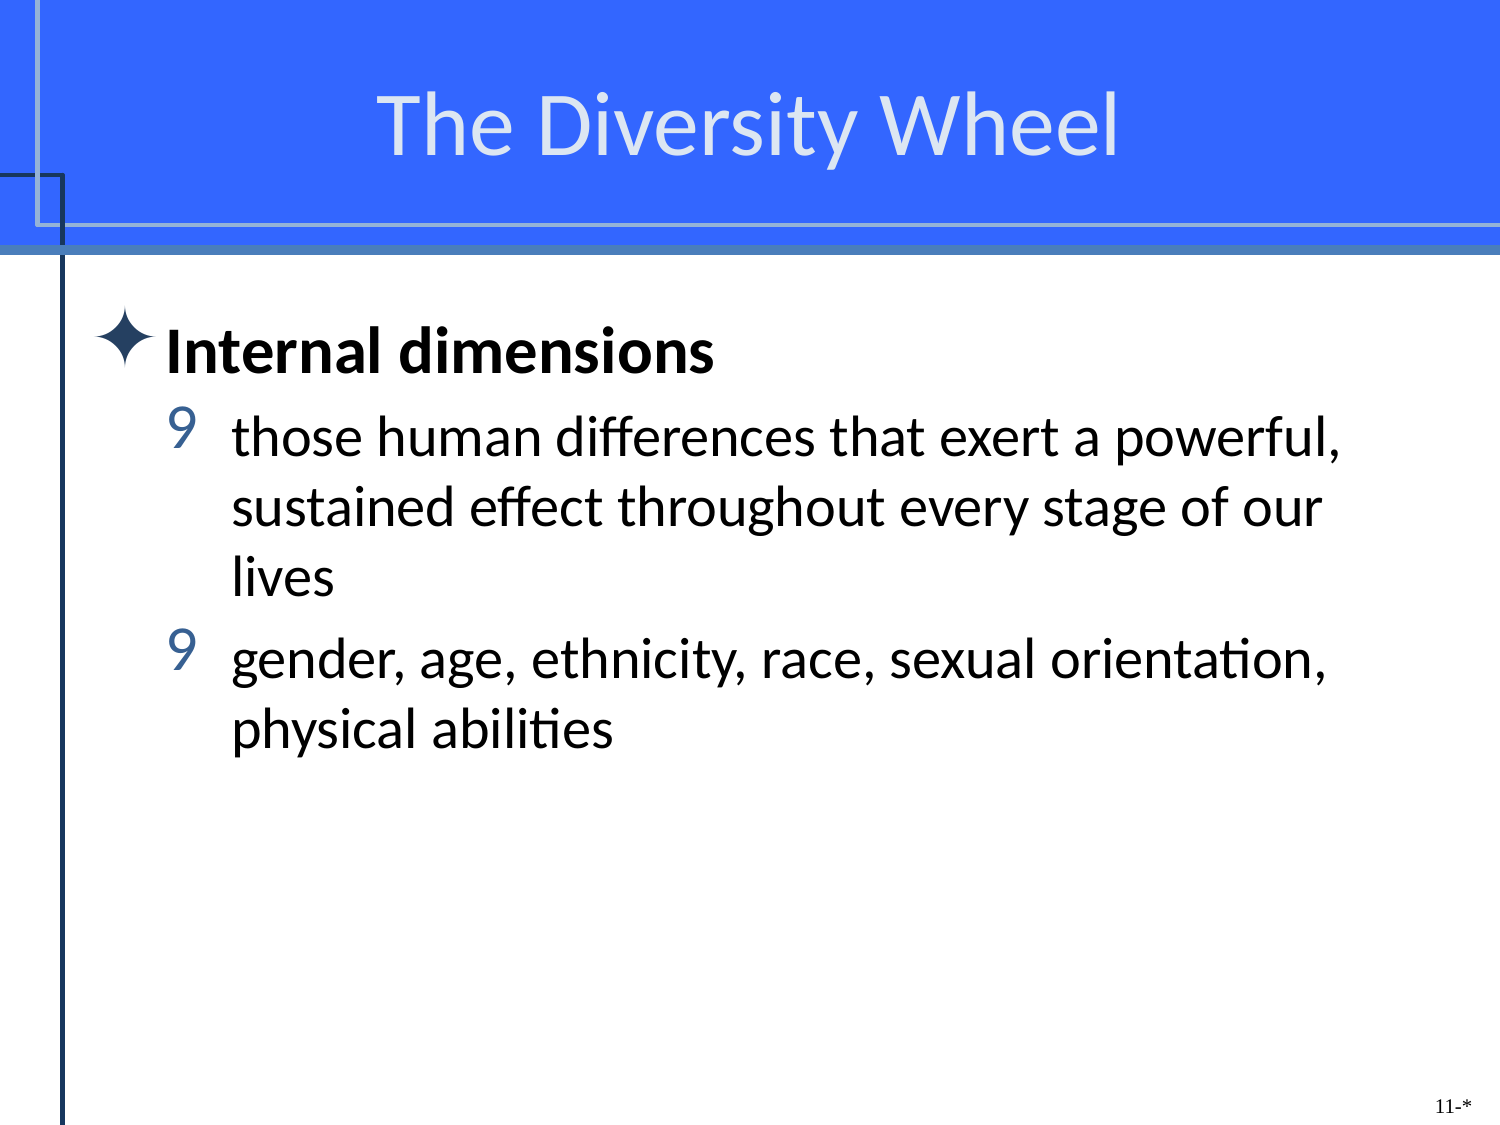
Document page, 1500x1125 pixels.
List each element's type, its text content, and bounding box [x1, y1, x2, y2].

list Internal dimensions those human differences that exert a powerful, sustained effect throughout every stage of our lives gender, age, ethnicity, race, sexual orientation, physical abilities [75, 298, 1425, 1042]
title The Diversity Wheel [75, 24, 1425, 213]
